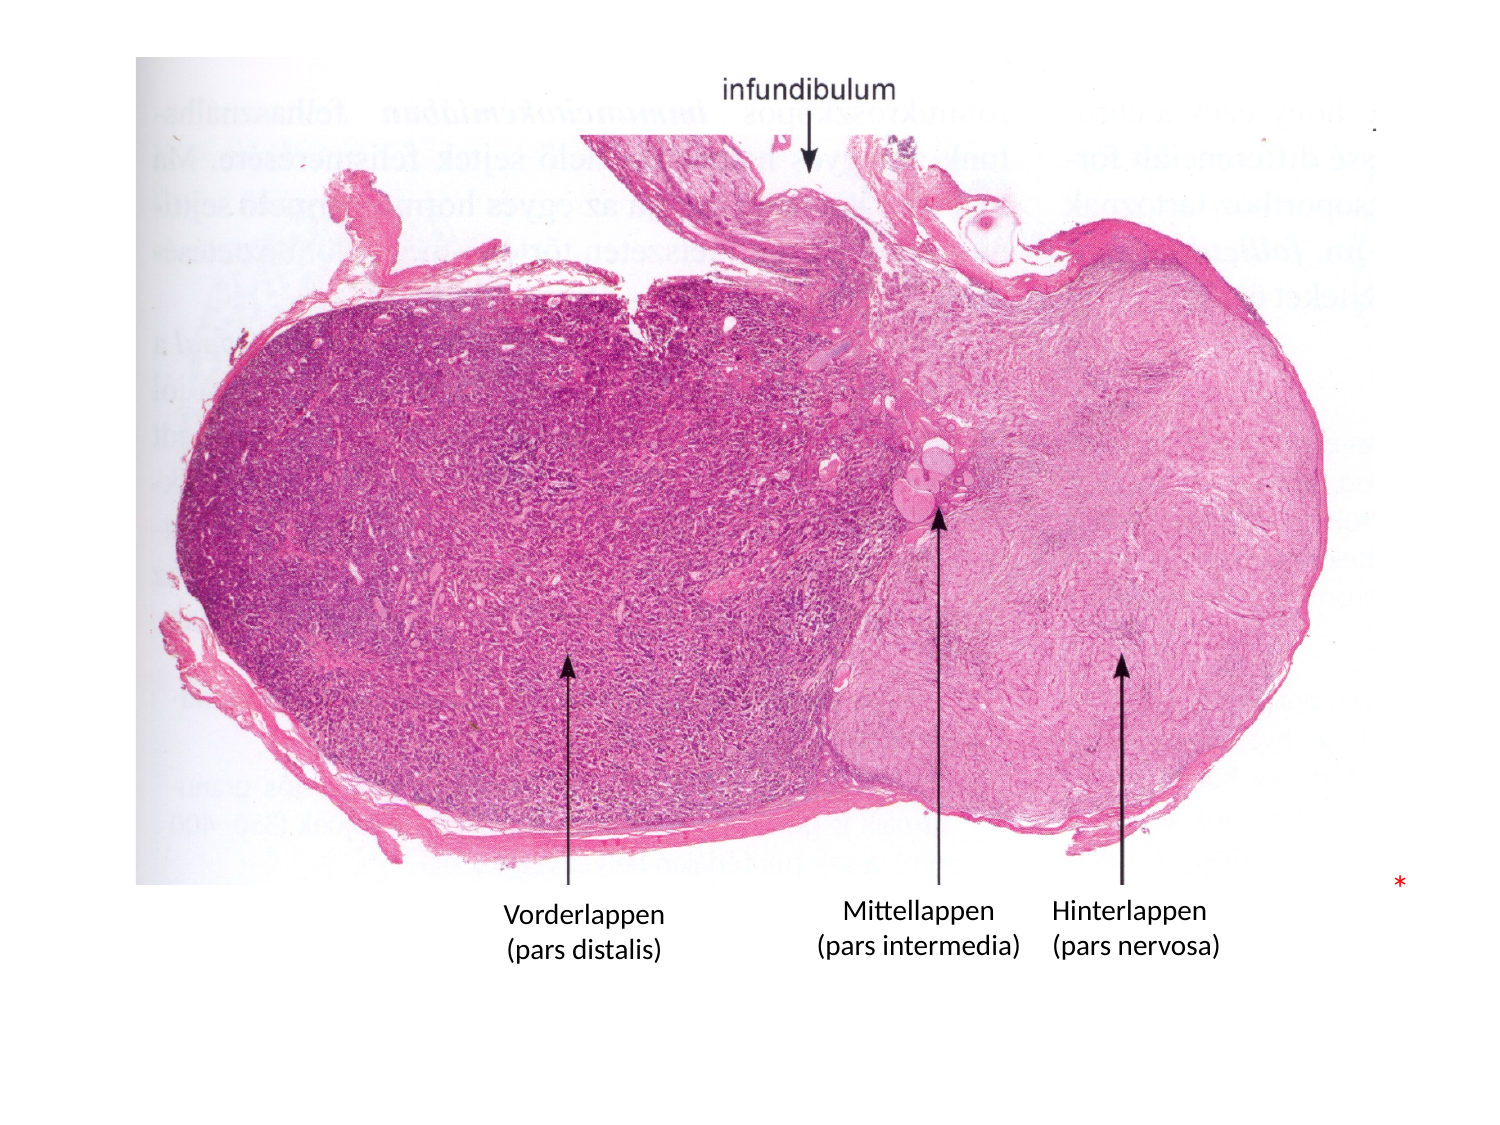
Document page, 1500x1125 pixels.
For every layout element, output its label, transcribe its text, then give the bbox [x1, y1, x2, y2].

text_box * [1375, 857, 1412, 918]
text_box Mittellappen (pars intermedia) [785, 893, 1037, 969]
text_box Vorderlappen (pars distalis) [478, 893, 691, 973]
text_box Hinterlappen (pars nervosa) [1037, 893, 1262, 969]
picture [135, 56, 1377, 885]
